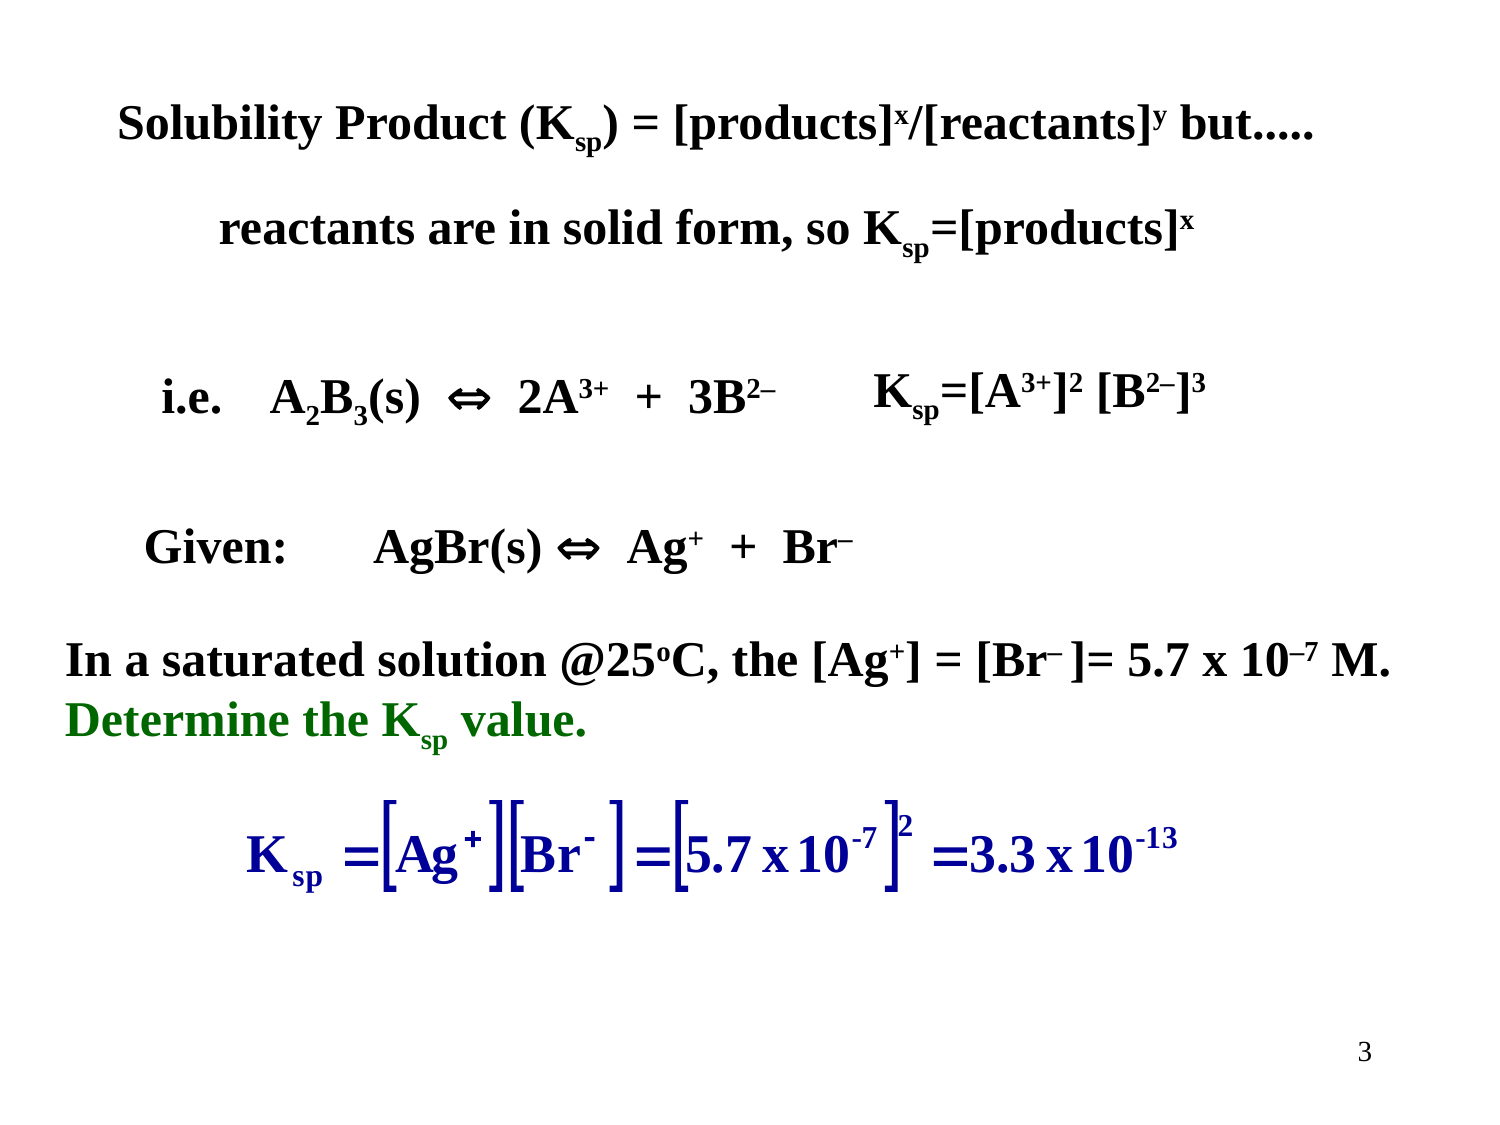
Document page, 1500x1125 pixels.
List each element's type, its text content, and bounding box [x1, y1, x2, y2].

text_box Given: AgBr(s)  Ag+ + Br– [128, 505, 893, 581]
slide_number 3 [1074, 1025, 1388, 1100]
text_box reactants are in solid form, so Ksp=[products]x [204, 187, 1210, 271]
text_box In a saturated solution @25oC, the [Ag+] = [Br– ]= 5.7 x 10–7 M. Determine the Ksp value. [50, 619, 1438, 763]
text_box i.e. A2B3(s)  2A3+ + 3B2– [146, 355, 798, 439]
text_box Solubility Product (Ksp) = [products]x/[reactants]y but..... [102, 81, 1330, 165]
text_box Ksp=[A3+]2 [B2–]3 [858, 349, 1222, 433]
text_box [238, 799, 1182, 902]
